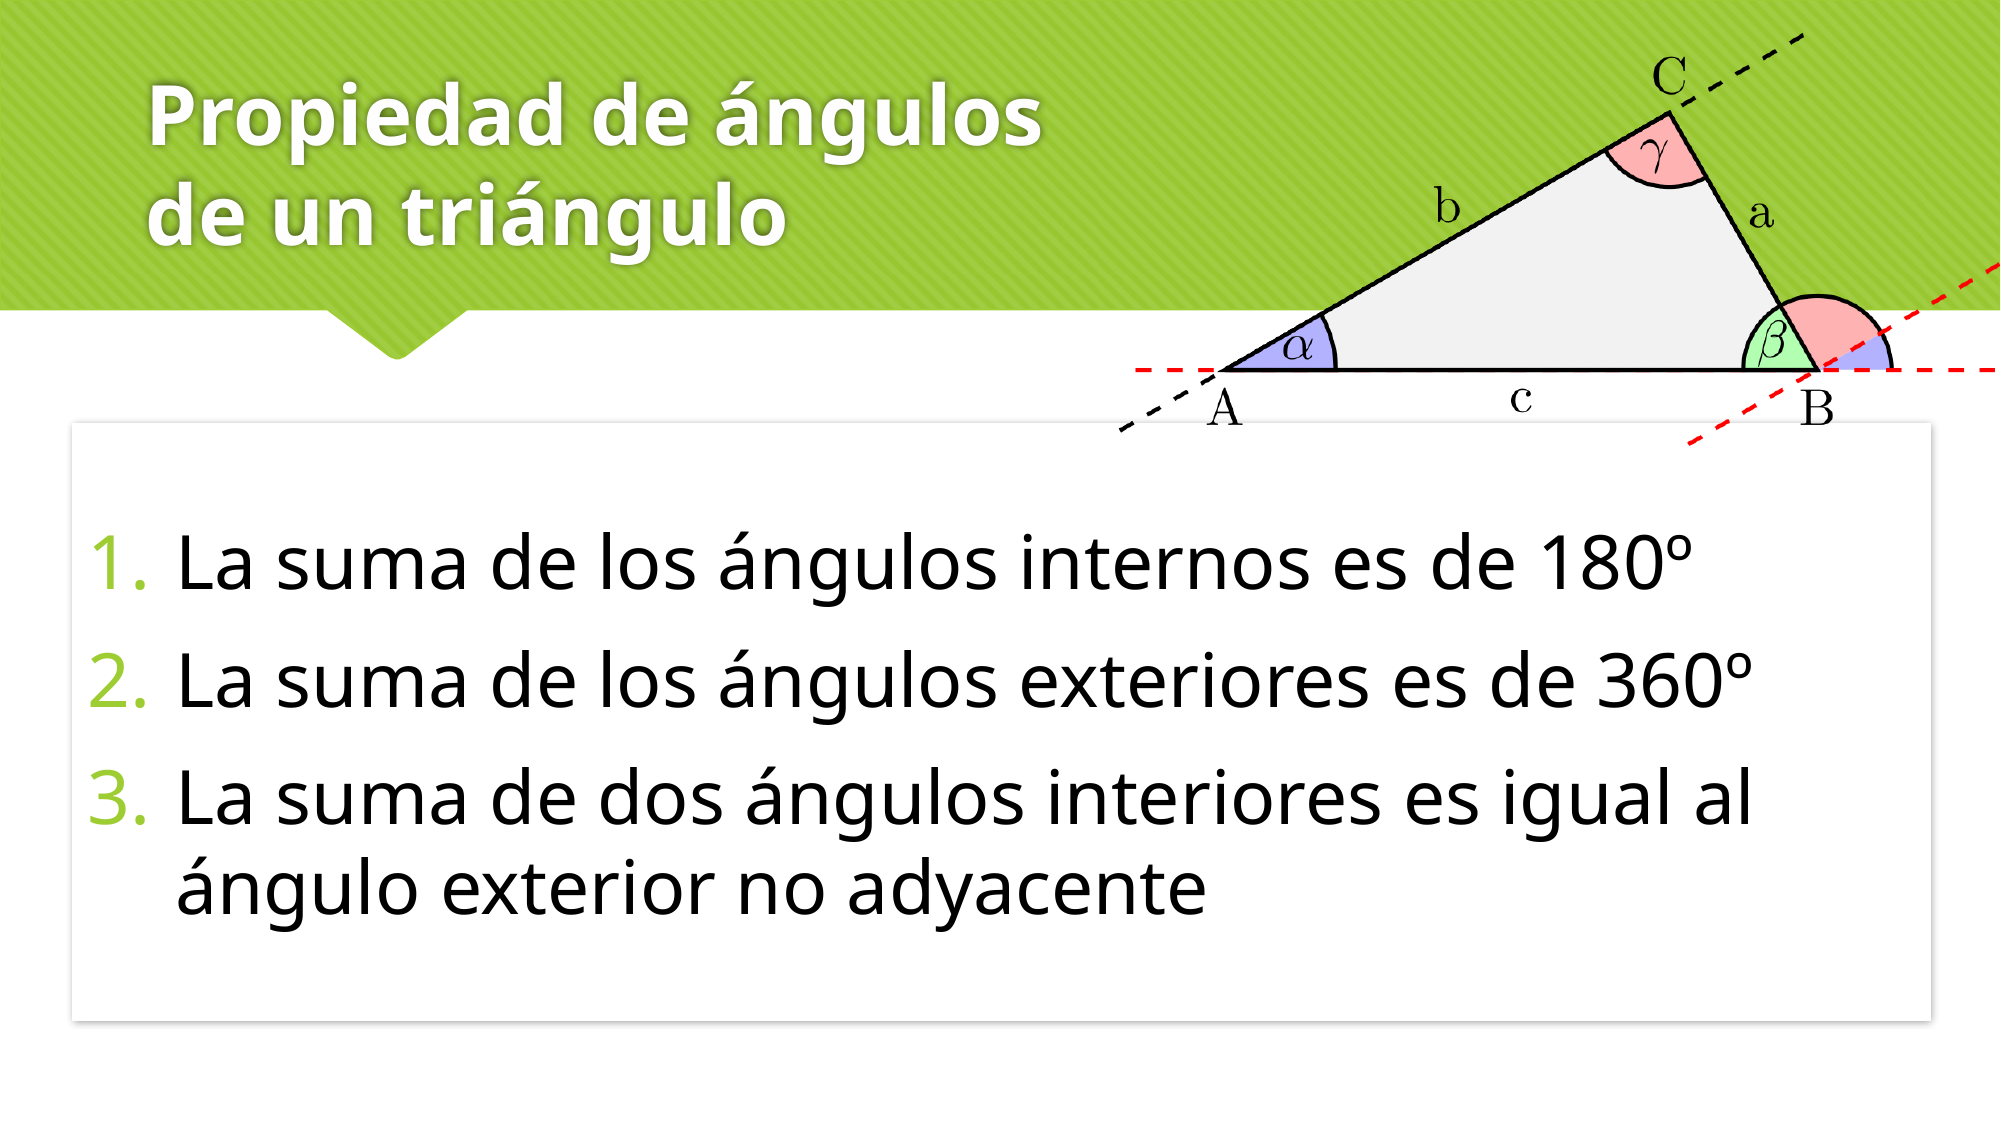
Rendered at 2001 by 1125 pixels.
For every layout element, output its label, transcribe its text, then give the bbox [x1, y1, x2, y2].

title Propiedad de ángulos de un triángulo [130, 110, 1077, 270]
picture [1077, 0, 2000, 482]
list La suma de los ángulos internos es de 180º La suma de los ángulos exteriores es de 360º La suma de dos ángulos interiores es igual al ángulo exterior no adyacente [72, 423, 1931, 1021]
